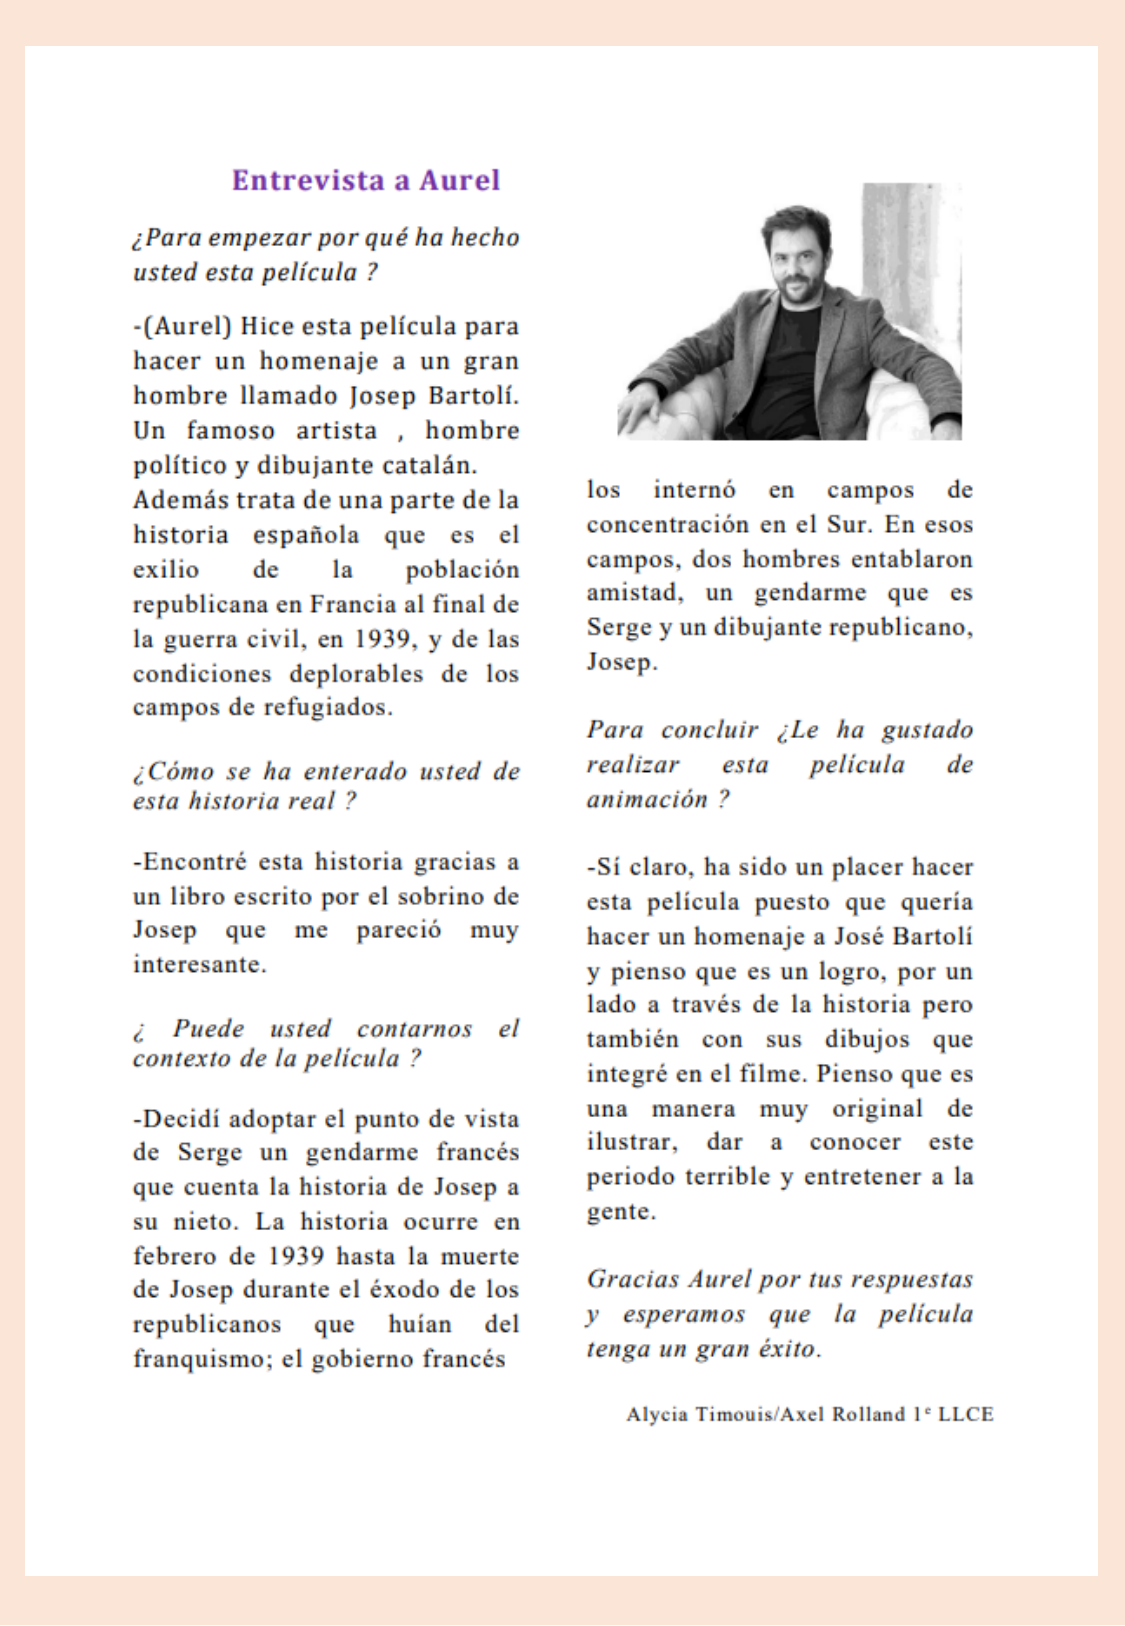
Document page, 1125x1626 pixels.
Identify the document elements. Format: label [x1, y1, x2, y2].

picture [25, 46, 1098, 1576]
